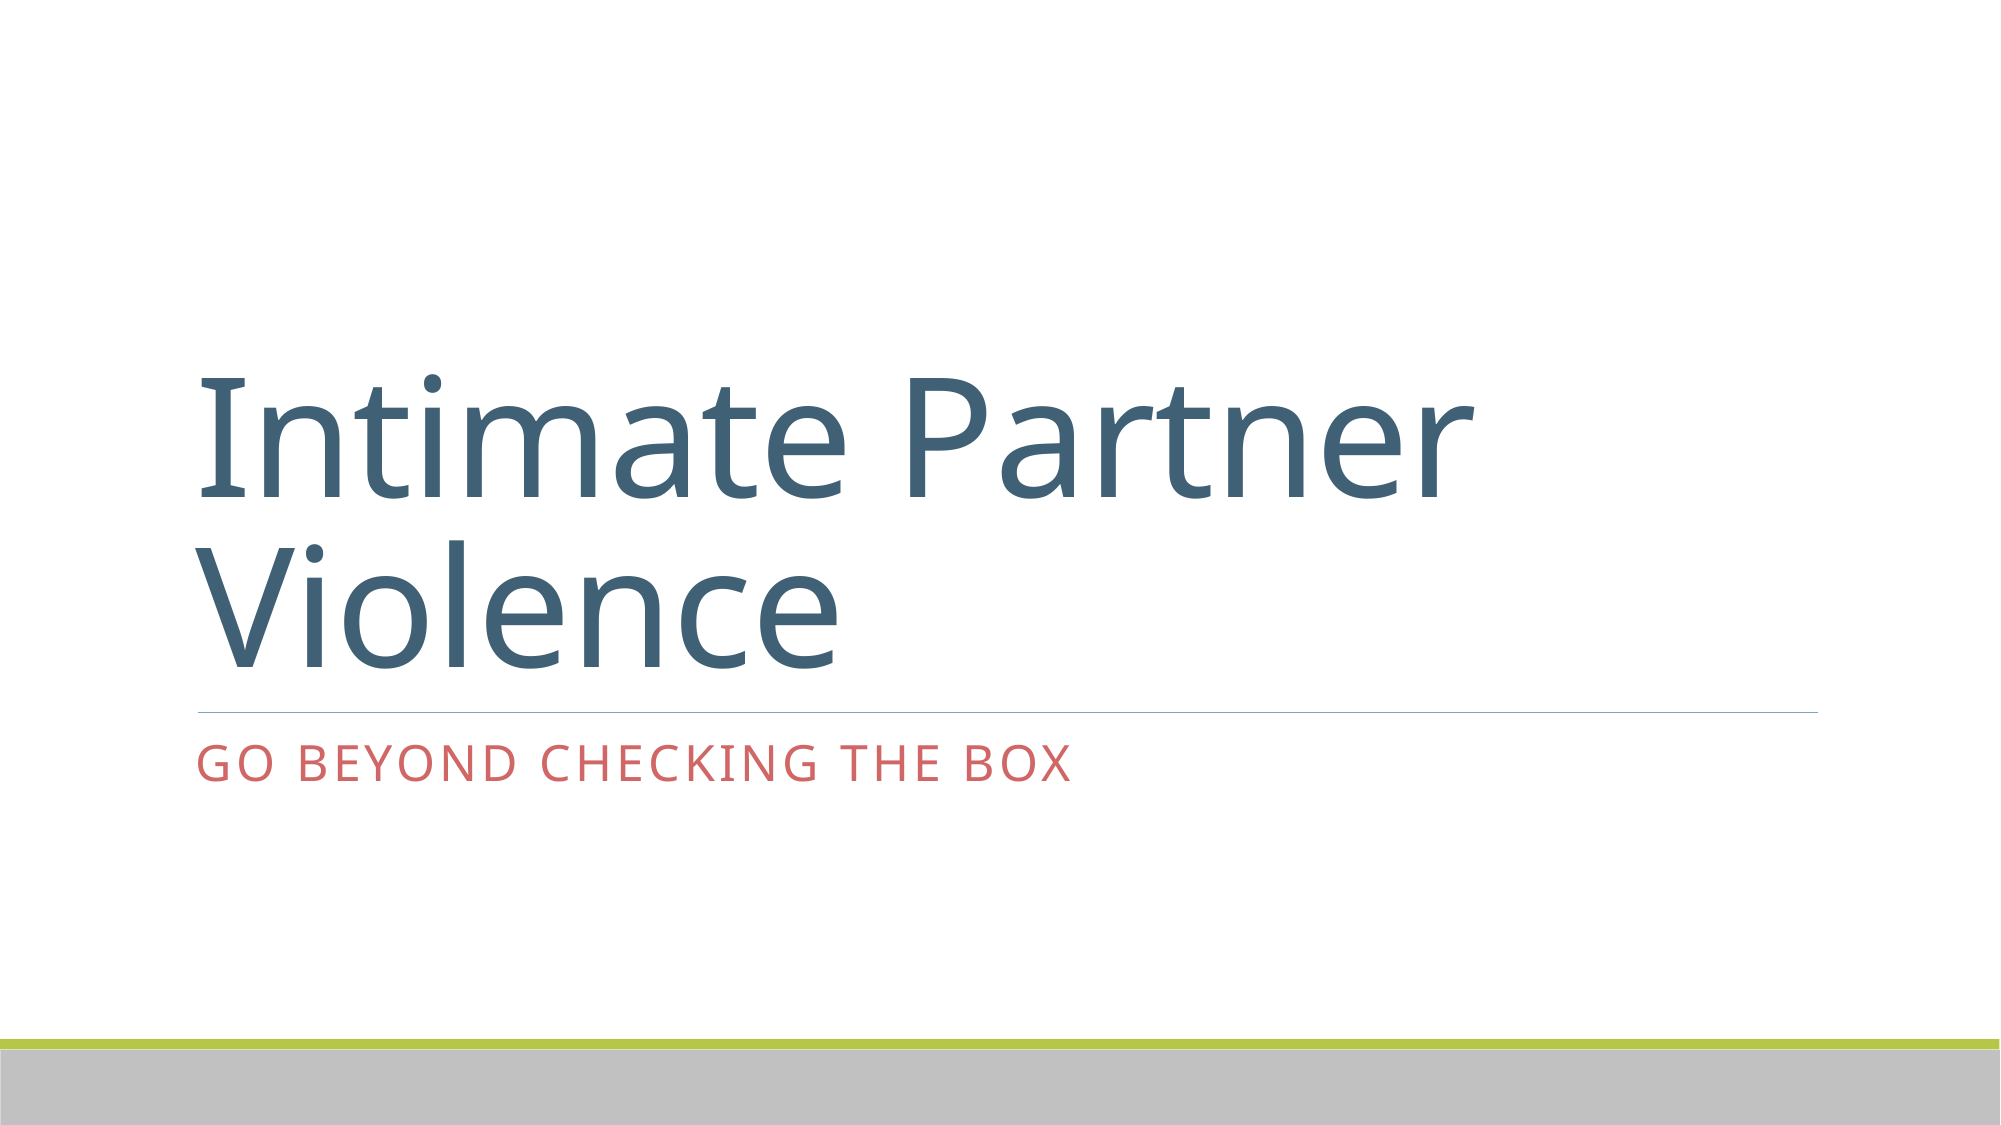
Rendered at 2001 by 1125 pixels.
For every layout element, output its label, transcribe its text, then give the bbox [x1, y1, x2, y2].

subtitle Go Beyond Checking the box [180, 730, 1831, 919]
title Intimate Partner Violence [180, 124, 1830, 710]
